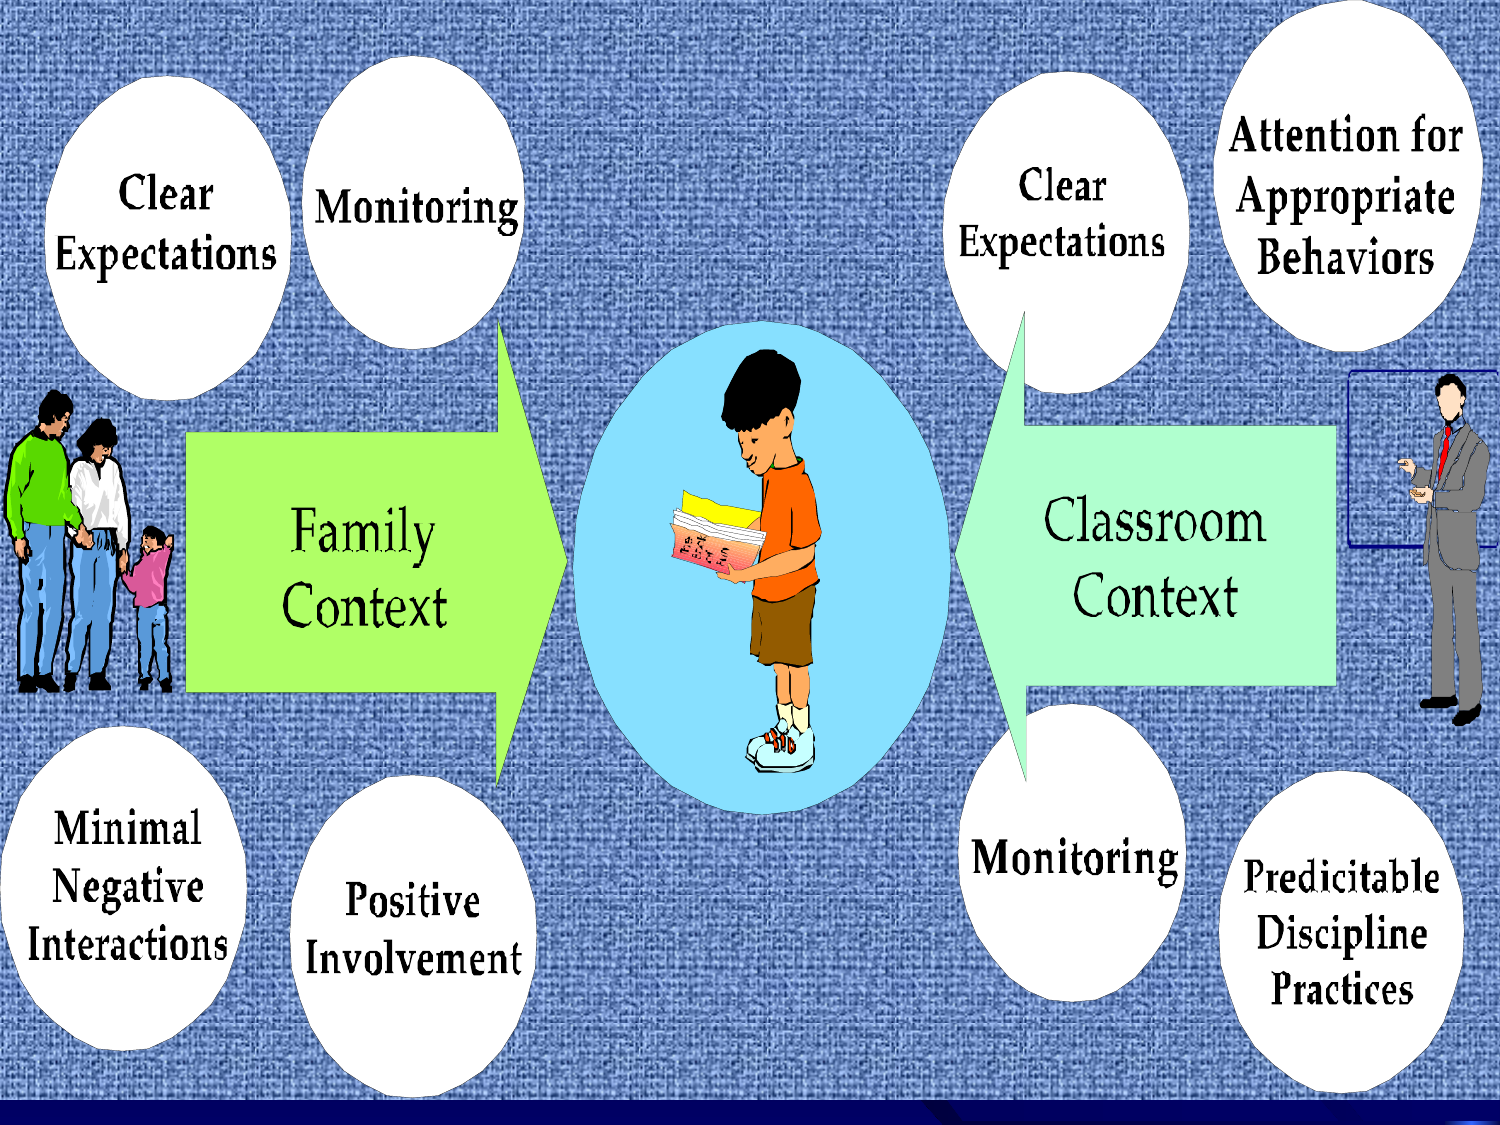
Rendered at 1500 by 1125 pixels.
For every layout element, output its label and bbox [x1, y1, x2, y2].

text_box [0, 0, 1500, 1101]
